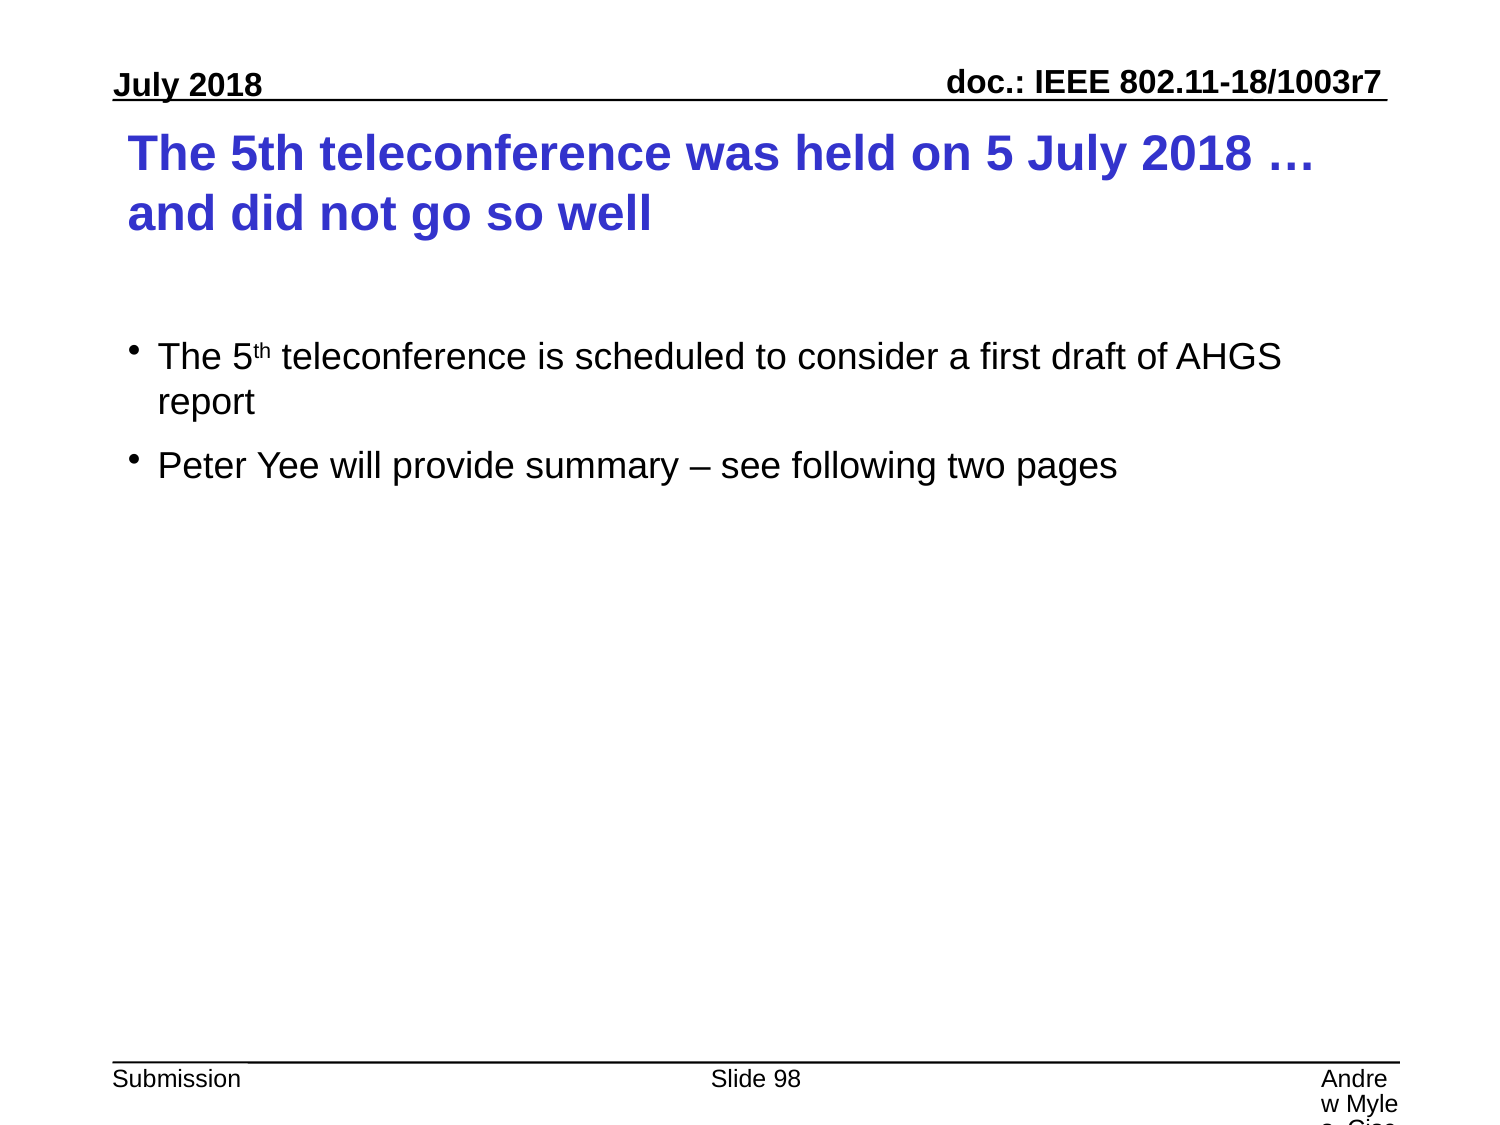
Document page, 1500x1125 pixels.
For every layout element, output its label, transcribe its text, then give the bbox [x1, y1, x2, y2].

footer Andrew Myles, Cisco [1320, 1061, 1402, 1093]
list The 5th teleconference is scheduled to consider a first draft of AHGS report Peter Yee will provide summary – see following two pages [112, 324, 1388, 1000]
slide_number Slide 98 [709, 1061, 803, 1093]
title The 5th teleconference was held on 5 July 2018 … and did not go so well [112, 112, 1388, 288]
